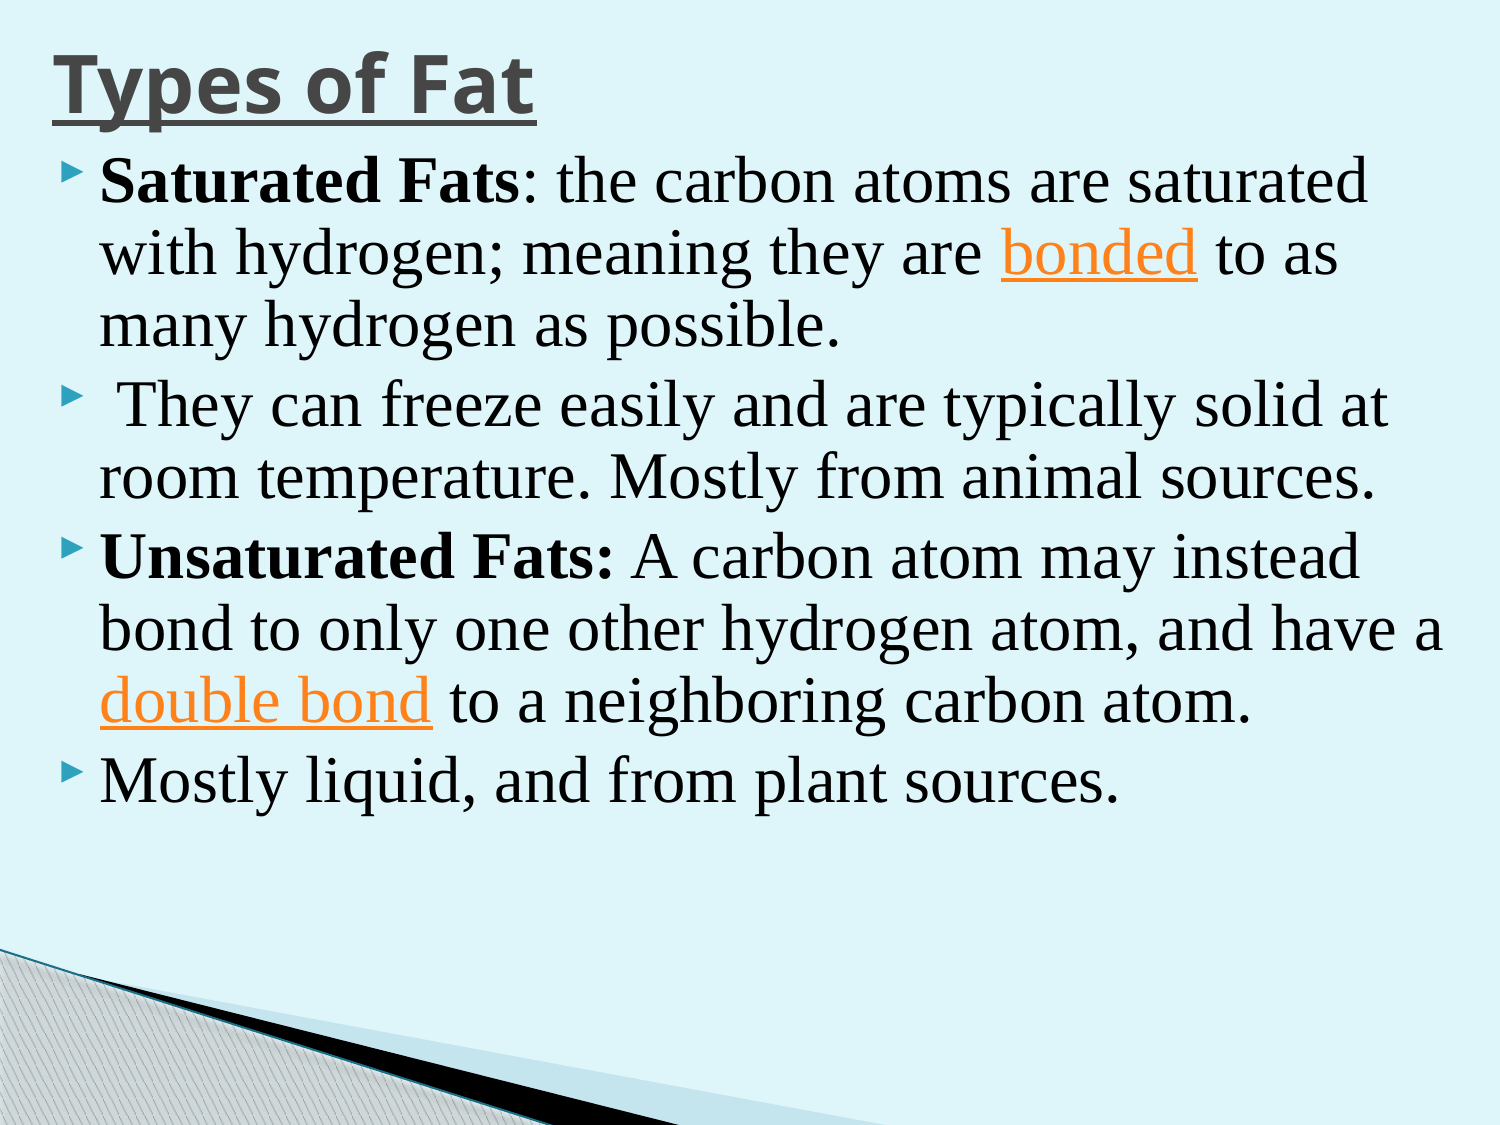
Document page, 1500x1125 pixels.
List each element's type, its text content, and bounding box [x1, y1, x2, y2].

title Types of Fat [37, 24, 1413, 138]
list Saturated Fats: the carbon atoms are saturated with hydrogen; meaning they are bonded to as many hydrogen as possible. They can freeze easily and are typically solid at room temperature. Mostly from animal sources. Unsaturated Fats: A carbon atom may instead bond to only one other hydrogen atom, and have a double bond to a neighboring carbon atom. Mostly liquid, and from plant sources. [24, 137, 1475, 1100]
